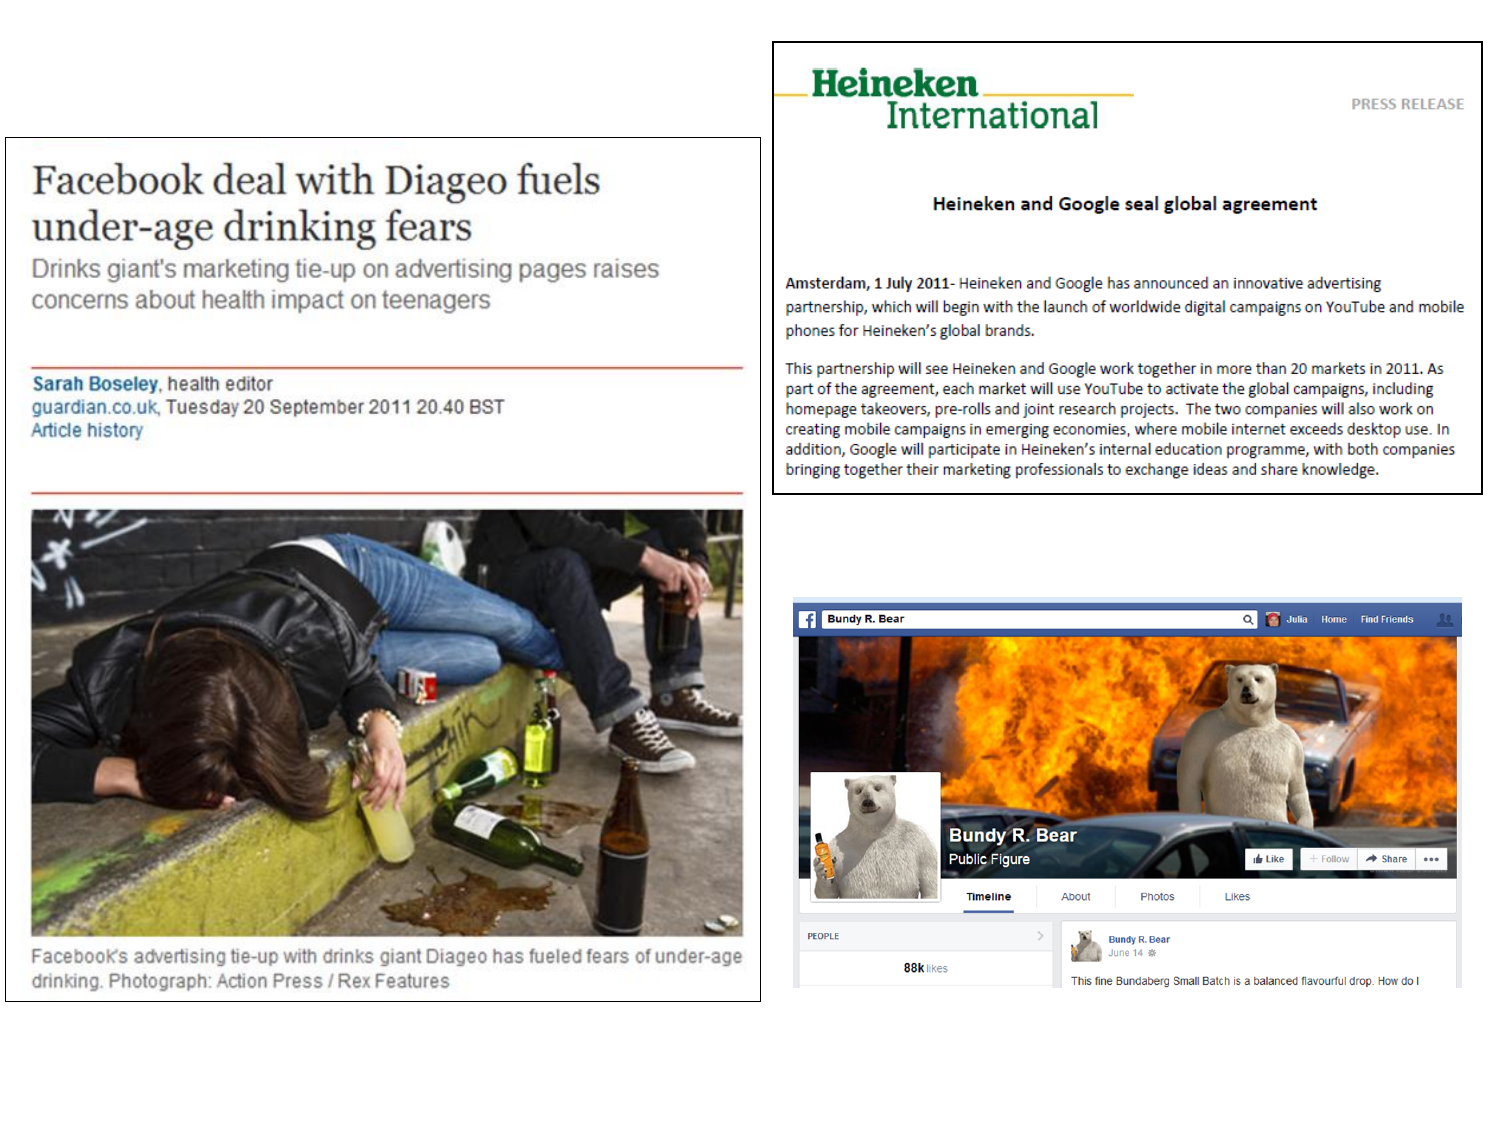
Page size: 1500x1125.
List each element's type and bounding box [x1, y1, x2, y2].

picture [773, 42, 1482, 494]
picture [793, 597, 1462, 988]
picture [5, 136, 762, 1003]
